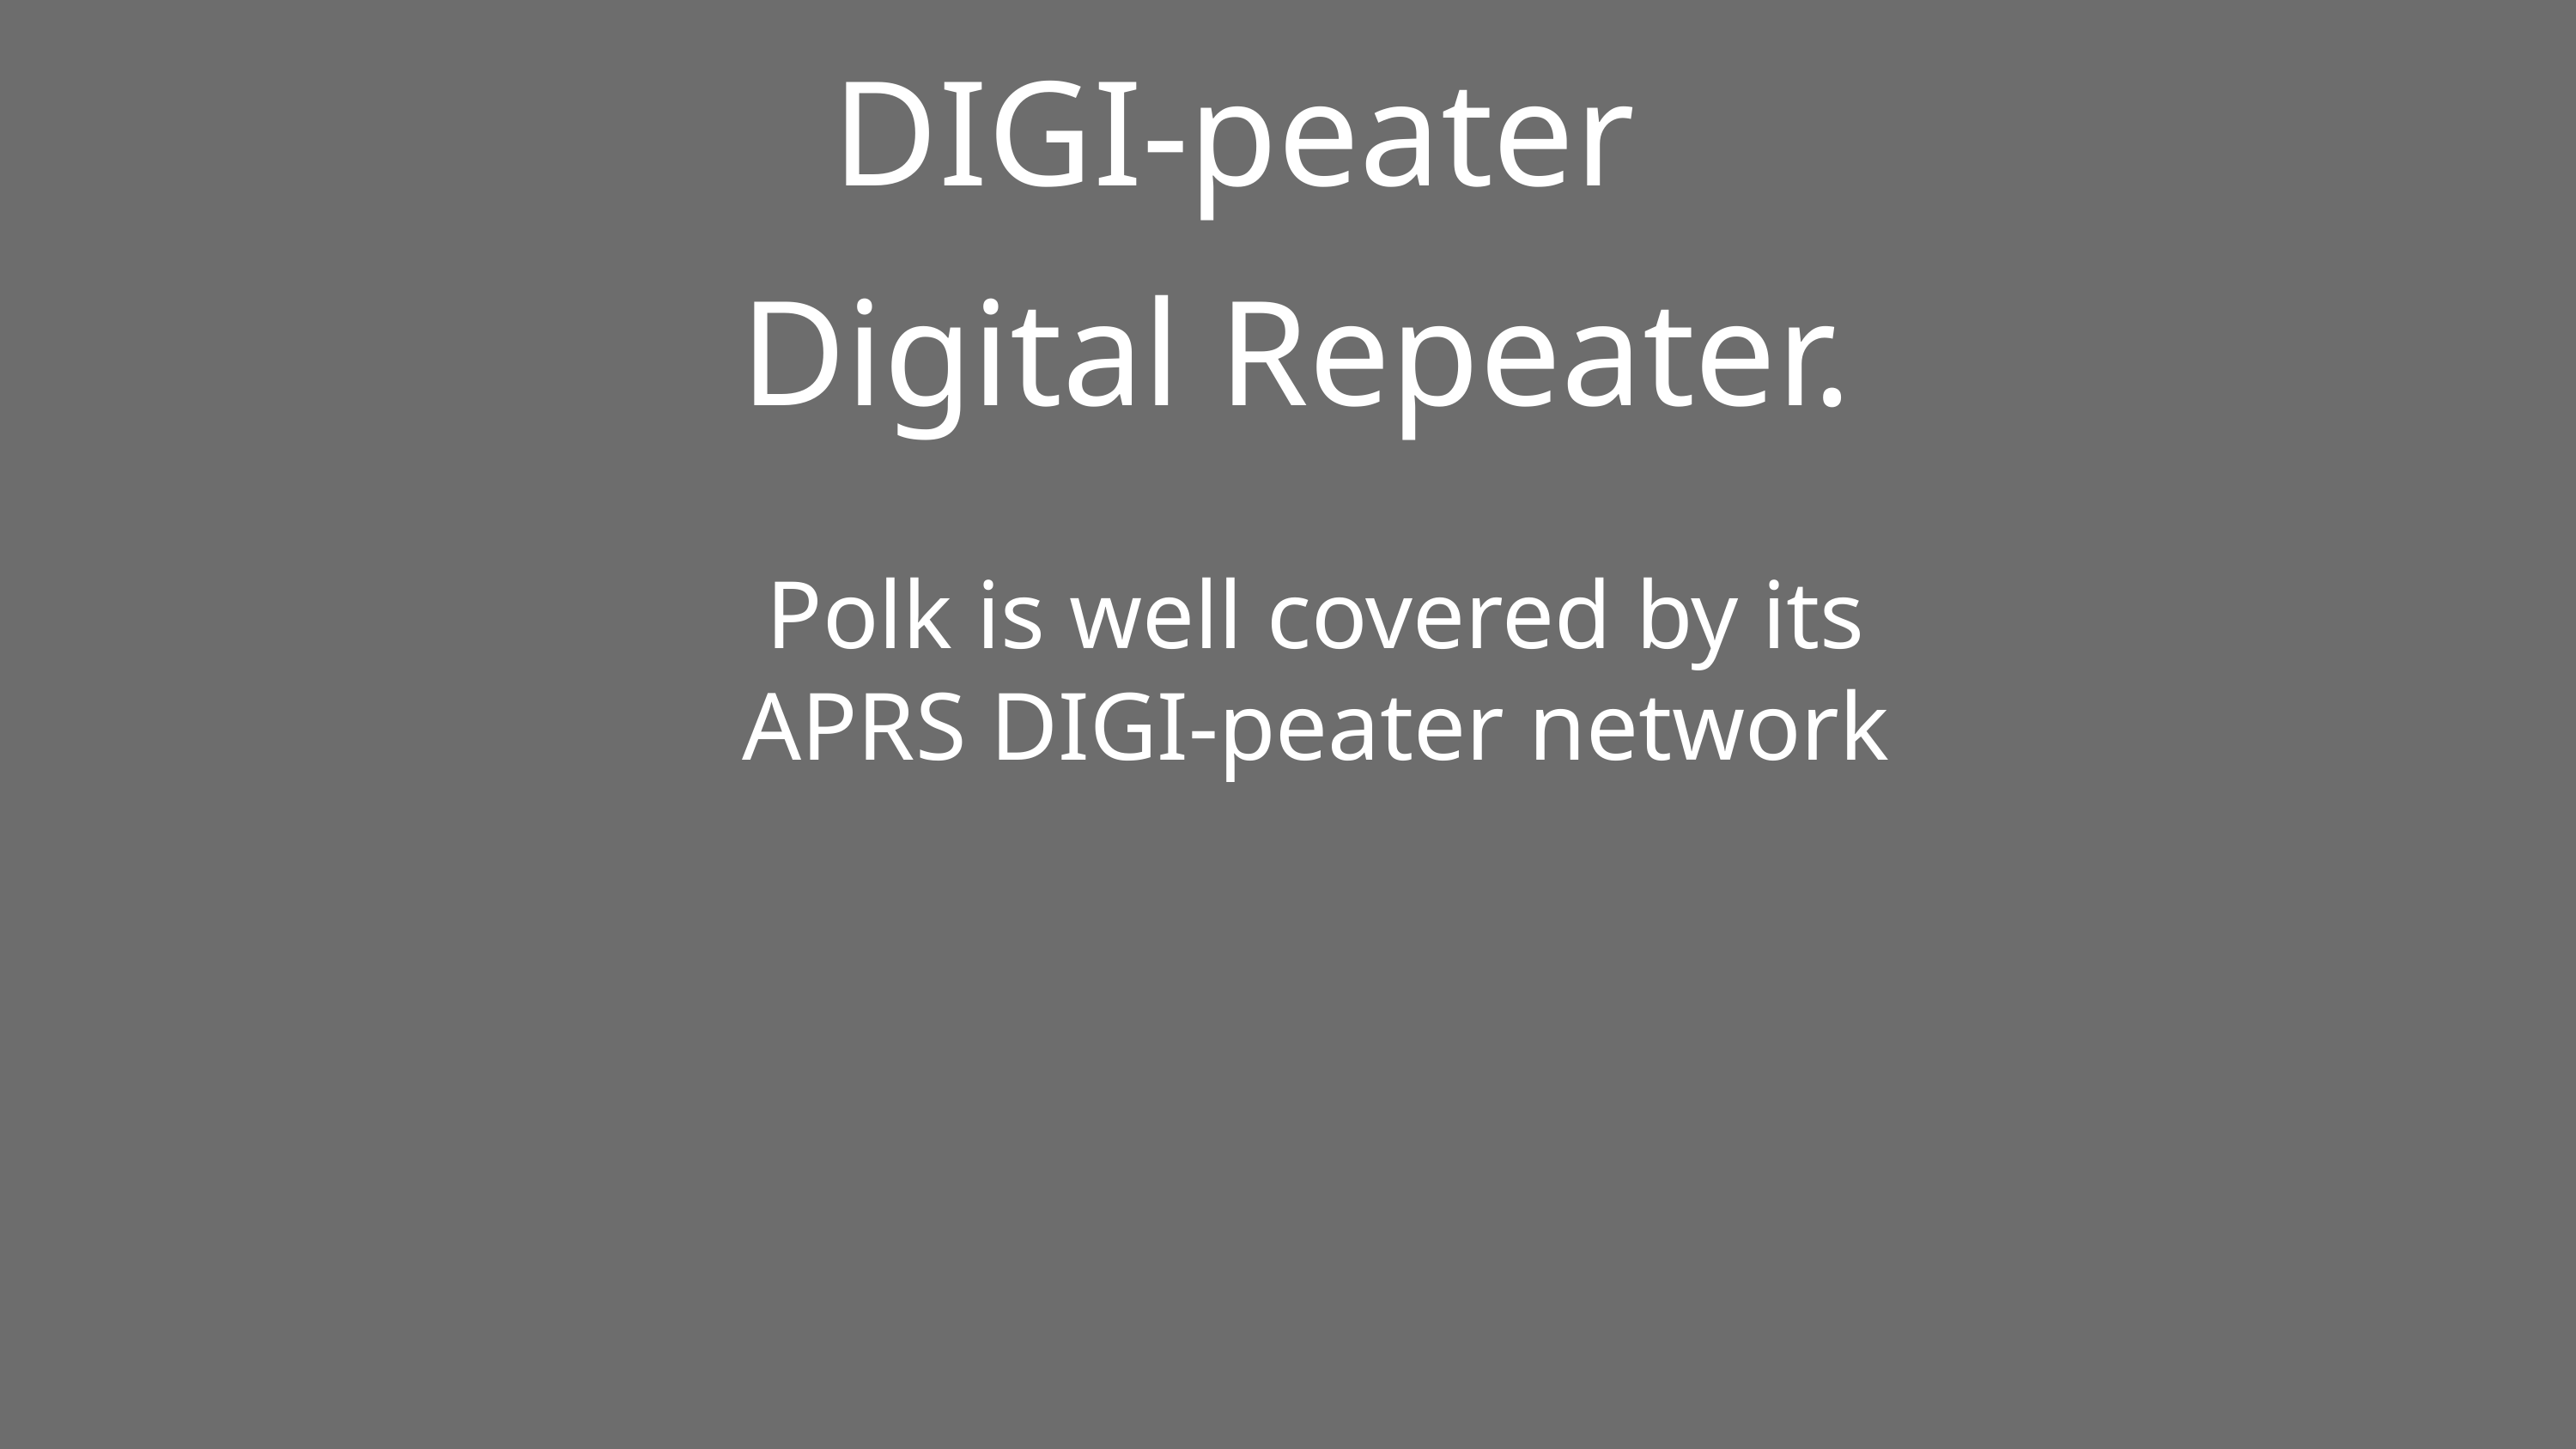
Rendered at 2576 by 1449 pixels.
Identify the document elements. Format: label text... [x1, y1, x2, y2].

text_box Polk is well covered by its APRS DIGI-peater network [647, 555, 1985, 779]
text_box DIGI-peater [832, 40, 1743, 215]
text_box Digital Repeater. [675, 261, 1917, 435]
